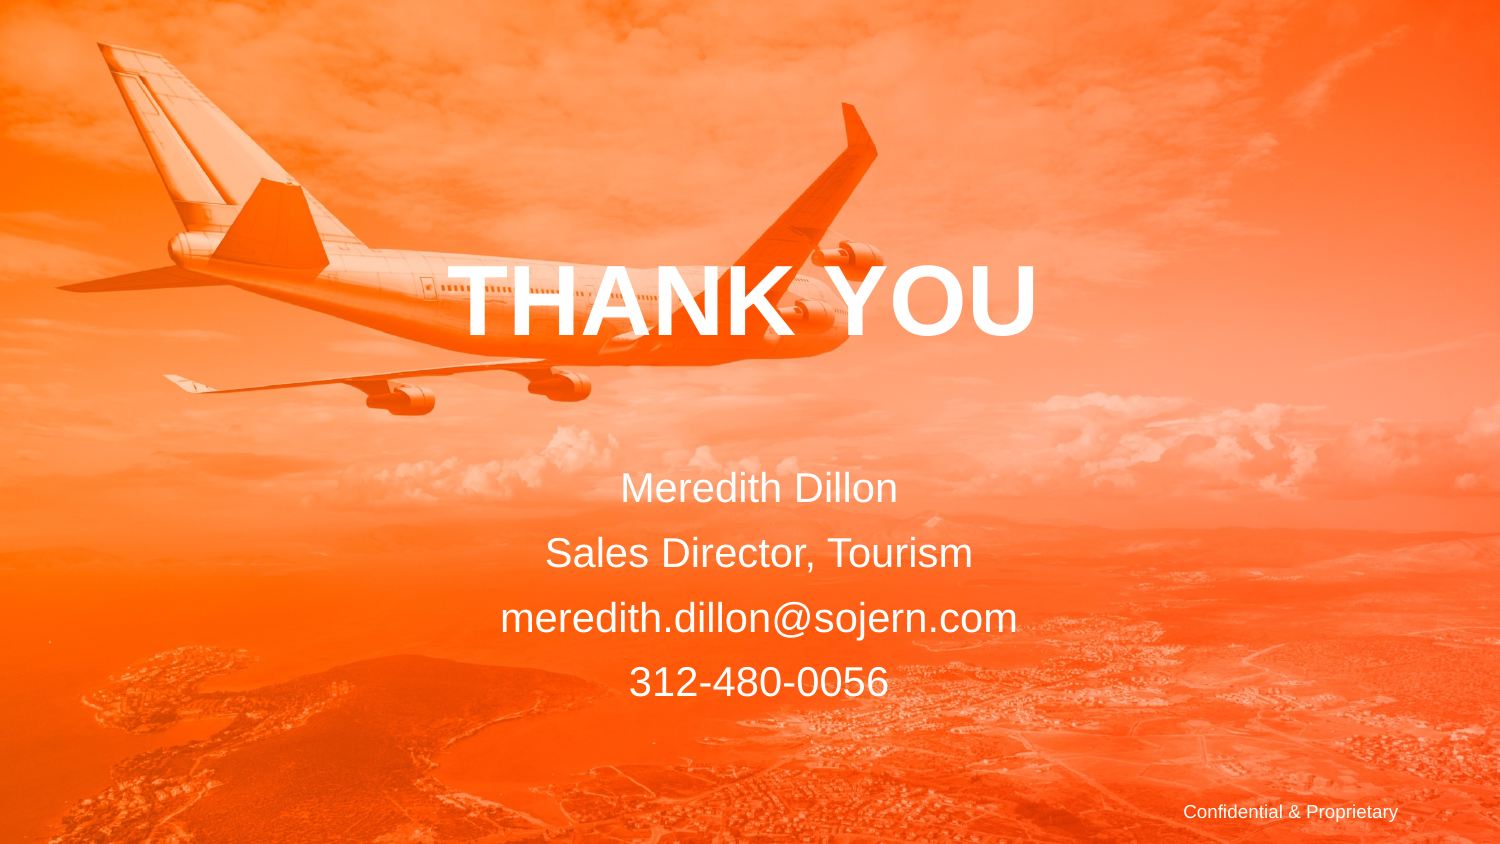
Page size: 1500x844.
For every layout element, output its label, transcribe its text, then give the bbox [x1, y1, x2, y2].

picture [0, 0, 1500, 844]
list Meredith Dillon Sales Director, Tourism meredith.dillon@sojern.com 312-480-0056 [153, 461, 1347, 687]
title THANK YOU [43, 162, 1445, 430]
